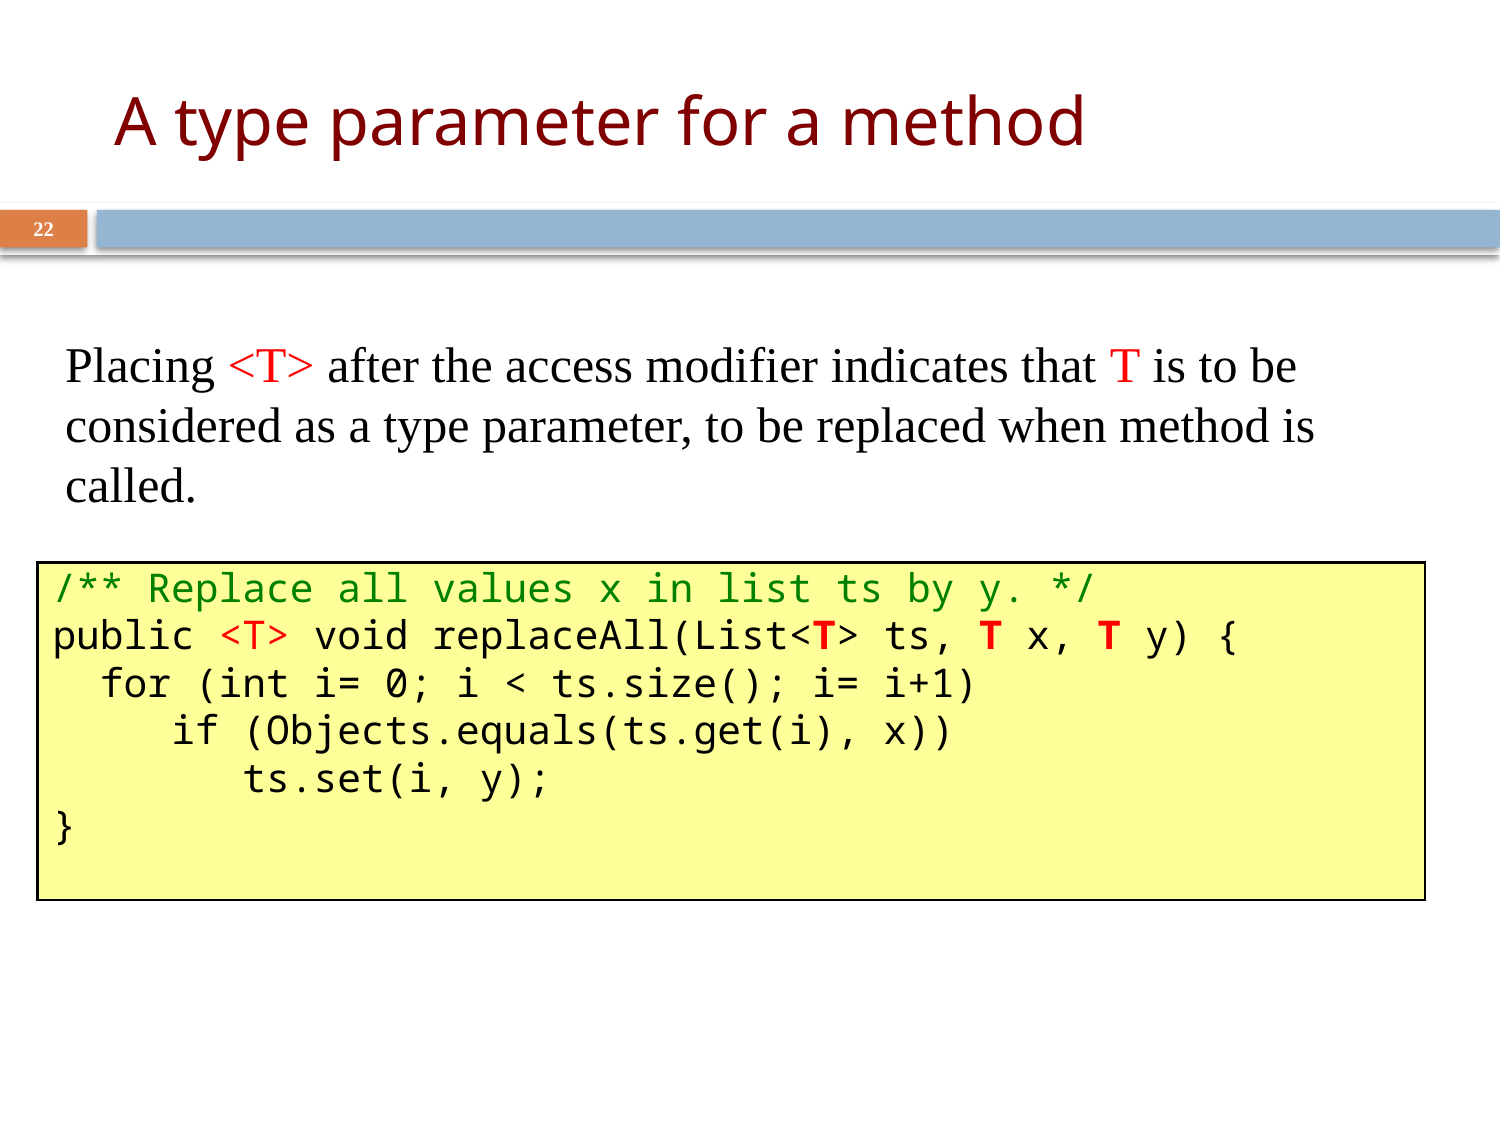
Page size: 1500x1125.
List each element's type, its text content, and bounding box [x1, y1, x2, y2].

text_box /** Replace all values x in list ts by y. */ public <T> void replaceAll(List<T> ts, T x, T y) { for (int i= 0; i < ts.size(); i= i+1) if (Objects.equals(ts.get(i), x)) ts.set(i, y); } [37, 562, 1425, 900]
slide_number 22 [0, 208, 88, 249]
title A type parameter for a method [99, 37, 1438, 200]
list Placing <T> after the access modifier indicates that T is to be considered as a type parameter, to be replaced when method is called. [50, 324, 1438, 475]
